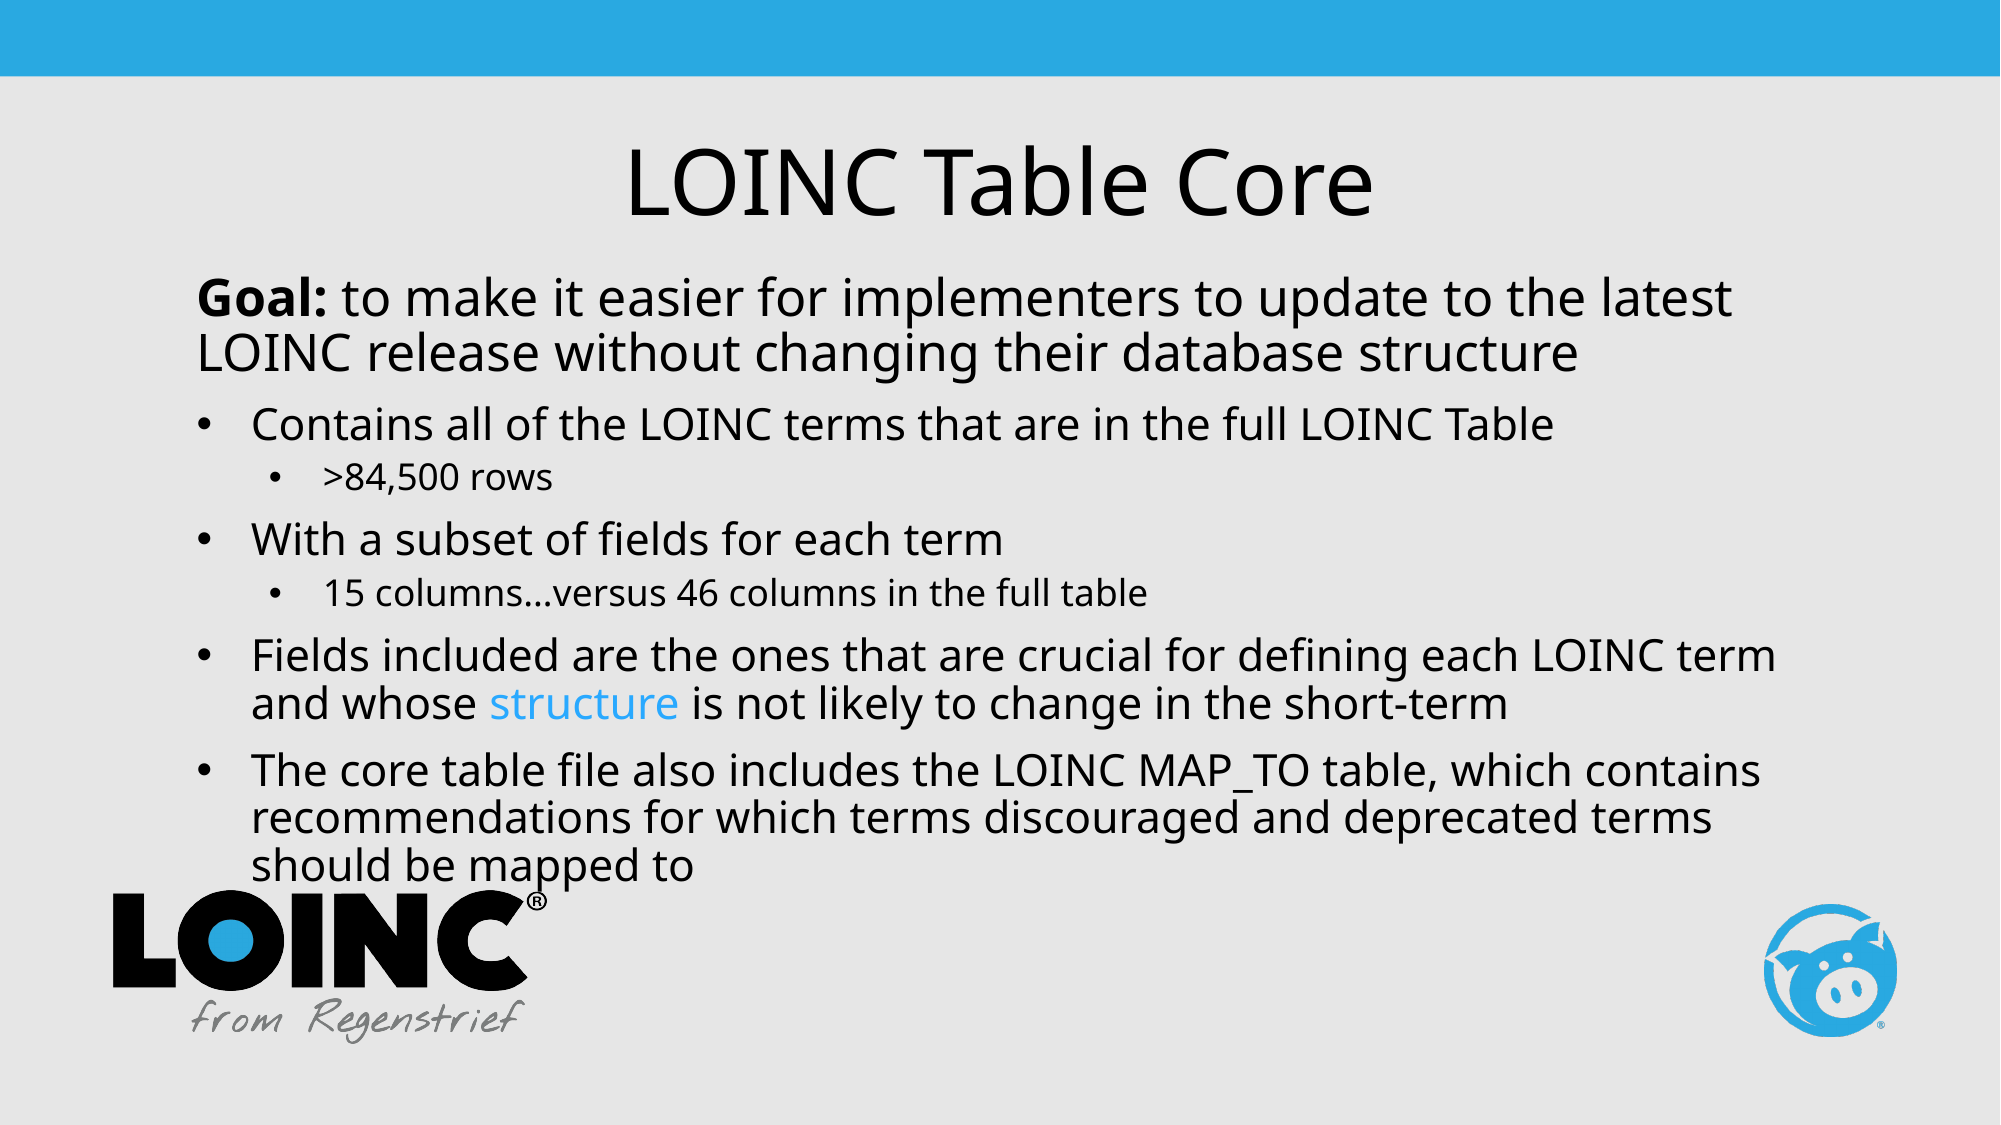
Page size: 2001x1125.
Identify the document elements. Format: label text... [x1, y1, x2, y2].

subtitle Goal: to make it easier for implementers to update to the latest LOINC release without changing their database structure Contains all of the LOINC terms that are in the full LOINC Table >84,500 rows With a subset of fields for each term 15 columns…versus 46 columns in the full table Fields included are the ones that are crucial for defining each LOINC term and whose structure is not likely to change in the short-term The core table file also includes the LOINC MAP_TO table, which contains recommendations for which terms discouraged and deprecated terms should be mapped to [181, 278, 1848, 912]
title LOINC Table Core [137, 93, 1863, 278]
picture [1764, 904, 1897, 1037]
picture [113, 890, 547, 1044]
